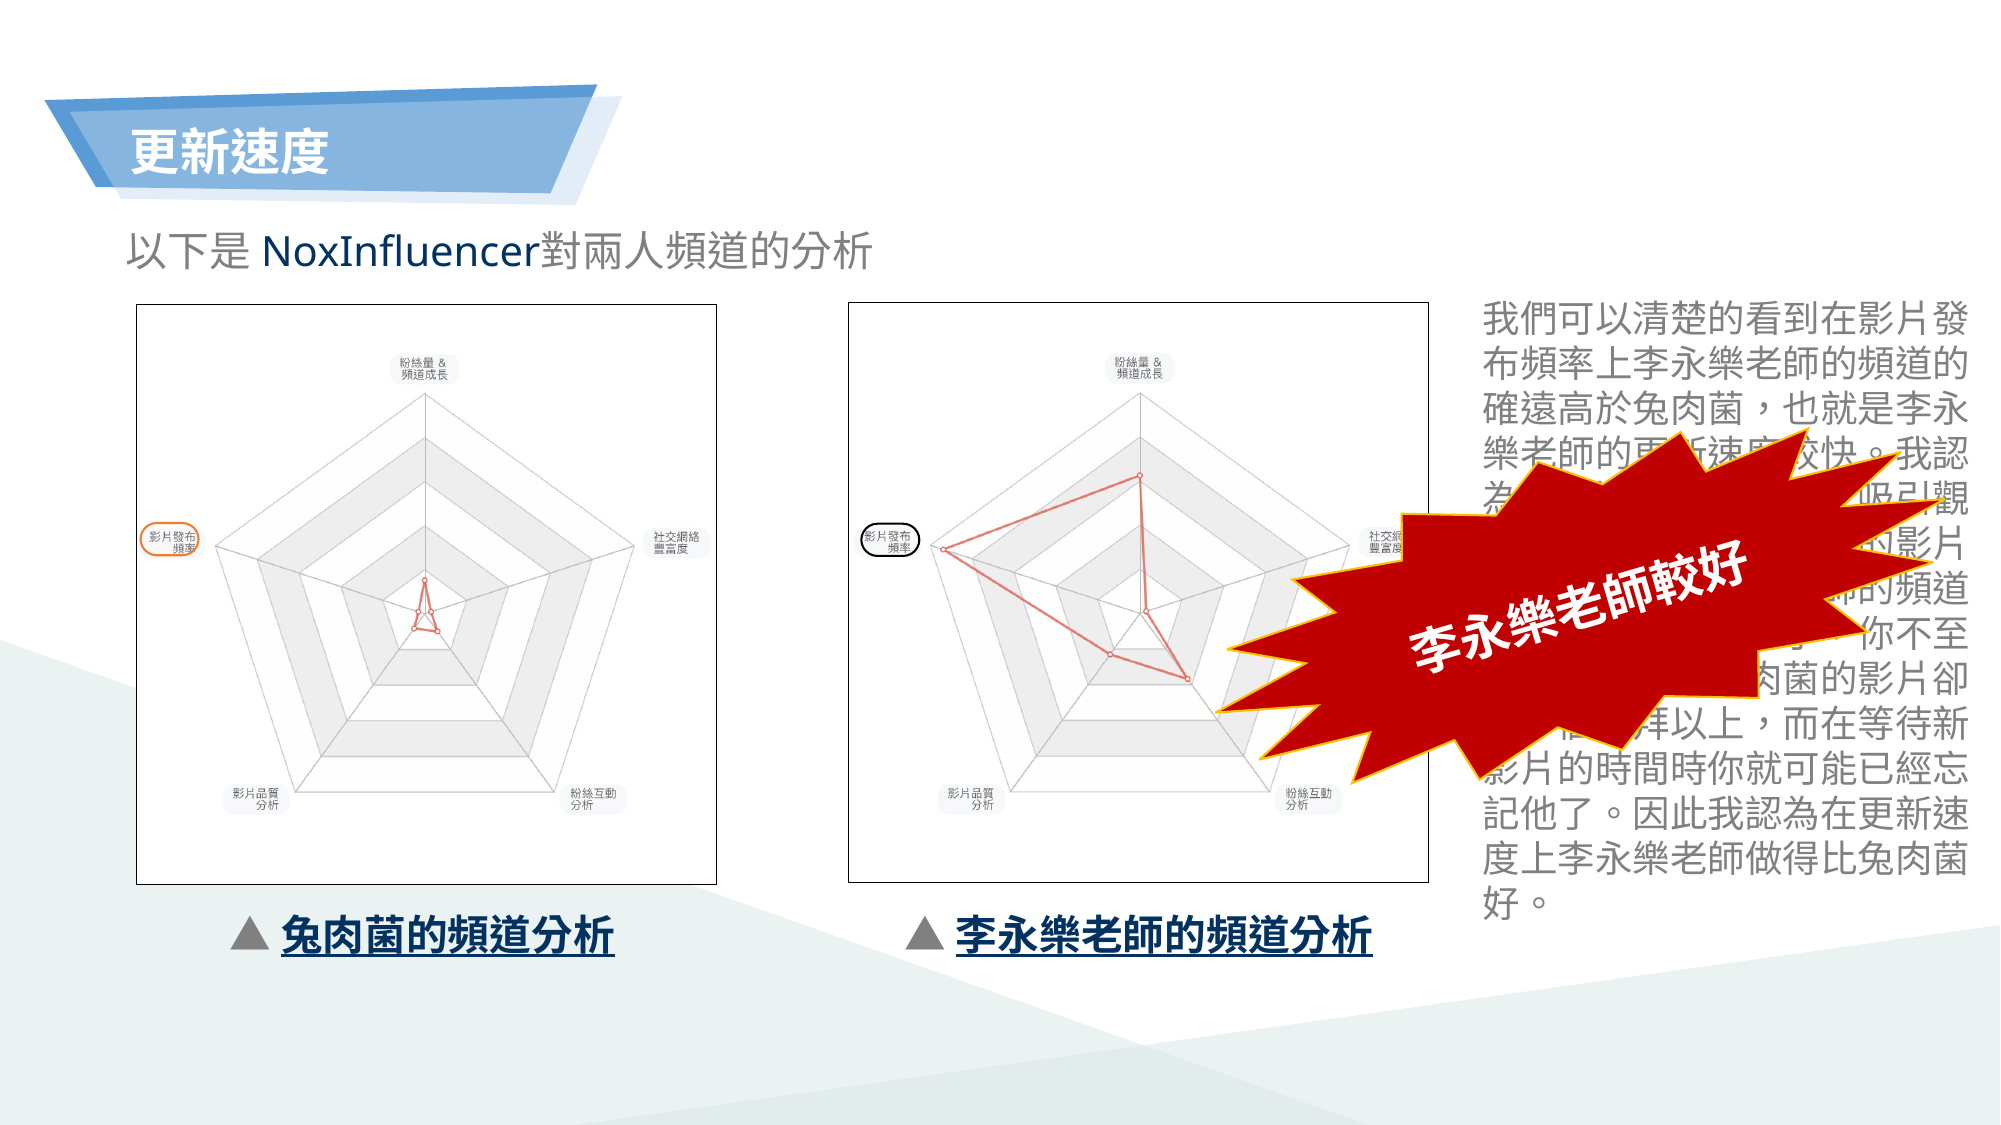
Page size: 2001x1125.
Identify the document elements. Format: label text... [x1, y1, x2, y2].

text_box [132, 304, 717, 972]
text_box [848, 302, 1429, 972]
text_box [44, 84, 623, 206]
text_box 我們可以清楚的看到在影片發布頻率上李永樂老師的頻道的確遠高於兔肉菌，也就是李永樂老師的更新速度較快。我認為更新速度較快有助於吸引觀眾，因為如果今天更新的影片你沒興趣，李永樂老師的頻道幾天後就有新影片了，你不至於忘記他，但兔肉菌的影片卻等一個禮拜以上，而在等待新影片的時間時你就可能已經忘記他了。因此我認為在更新速度上李永樂老師做得比兔肉菌好。 [1468, 287, 1990, 639]
text_box 以下是NoxInfluencer對兩人頻道的分析 [69, 224, 884, 332]
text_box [0, 639, 2000, 1125]
text_box 李永樂老師較好 [1429, 426, 1946, 639]
